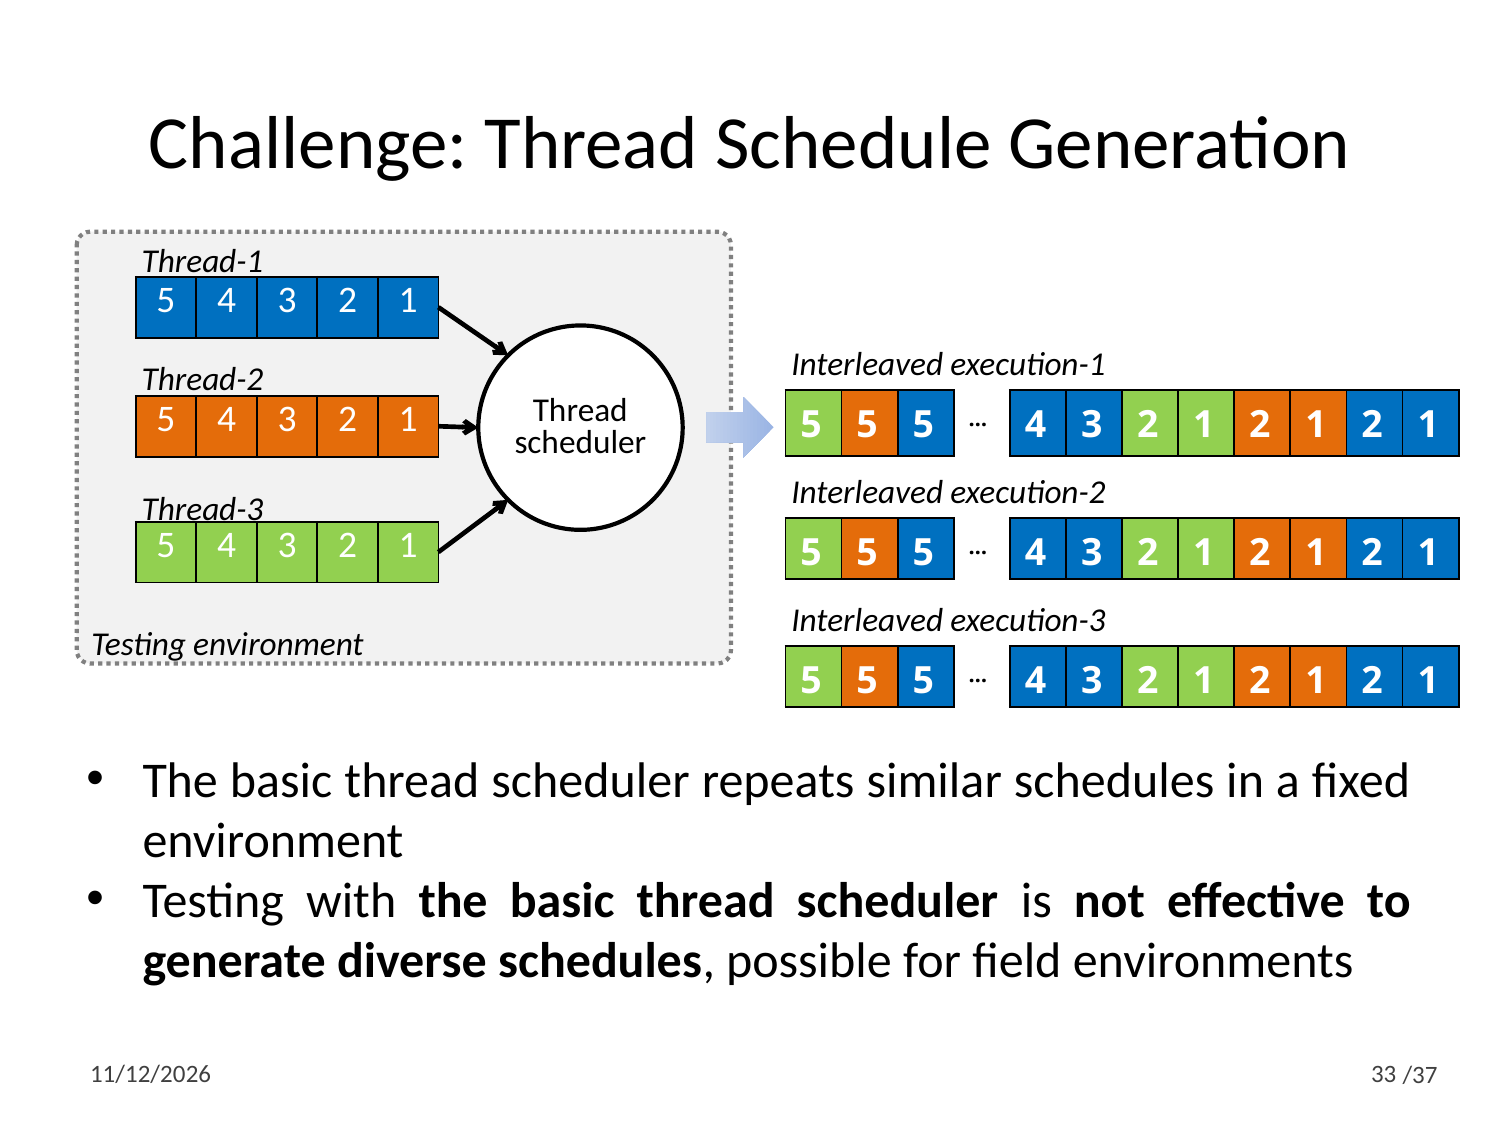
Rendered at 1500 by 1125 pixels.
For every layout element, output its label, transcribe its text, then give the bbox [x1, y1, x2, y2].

text_box [704, 395, 776, 460]
text_box Thread-3 [135, 479, 337, 535]
table_header 4 [197, 405, 256, 456]
table_header 5 [899, 519, 953, 578]
table_header 1 [1403, 519, 1458, 578]
table_header 1 [1403, 391, 1458, 455]
table_header … [955, 390, 1009, 456]
table_header 2 [1123, 391, 1177, 455]
table_header 1 [1179, 647, 1233, 706]
text_box Thread scheduler [476, 323, 685, 532]
text_box Thread-1 [135, 231, 337, 287]
table_header 3 [258, 405, 316, 456]
table_header 1 [1179, 519, 1233, 578]
table_header 2 [1123, 519, 1177, 578]
table_header 5 [786, 647, 841, 706]
text_box Testing environment [76, 614, 474, 670]
text_box Interleaved execution-2 [785, 462, 1258, 518]
table_header 1 [1403, 647, 1458, 706]
table_header 2 [1347, 519, 1402, 578]
table_header … [955, 646, 1009, 707]
table_header 1 [1291, 519, 1346, 578]
table_header 2 [318, 278, 377, 337]
table_header 5 [137, 535, 195, 582]
table_header 3 [1067, 391, 1121, 455]
table_header 5 [137, 287, 195, 337]
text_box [438, 306, 509, 356]
table_header 5 [786, 519, 841, 578]
table_header 5 [842, 519, 897, 578]
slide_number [75, 1042, 231, 1103]
table_header 5 [786, 391, 841, 455]
table_header 1 [379, 397, 438, 456]
table_header 4 [1011, 391, 1065, 455]
table_header 5 [137, 405, 195, 456]
table_header 3 [1067, 519, 1121, 578]
table_header 2 [318, 397, 377, 456]
table_header 2 [1235, 519, 1289, 578]
table_header 1 [379, 523, 438, 582]
text_box Interleaved execution-1 [785, 334, 1258, 389]
table_header 4 [197, 535, 256, 582]
title Challenge: Thread Schedule Generation [7, 45, 1493, 233]
table_header 4 [1011, 647, 1065, 706]
table_header 2 [1123, 647, 1177, 706]
table_header 2 [1235, 391, 1289, 455]
table_header 2 [1235, 647, 1289, 706]
table_header 3 [1067, 647, 1121, 706]
text_box Interleaved execution-3 [785, 590, 1258, 646]
table_header 5 [842, 647, 897, 706]
table_header 1 [379, 278, 438, 337]
table_header 1 [1179, 391, 1233, 455]
table_header 2 [1347, 647, 1402, 706]
table_header 2 [318, 523, 377, 582]
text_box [438, 499, 509, 553]
table_header … [955, 518, 1009, 579]
table_header 4 [1011, 519, 1065, 578]
table_header 5 [842, 391, 897, 455]
table_header 1 [1291, 391, 1346, 455]
table_header 3 [258, 535, 316, 582]
table_header 3 [258, 287, 316, 337]
table_header 4 [197, 287, 256, 337]
slide_number 33 [1340, 1042, 1412, 1103]
text_box [74, 233, 734, 666]
table_header 1 [1291, 647, 1346, 706]
table_header 2 [1347, 391, 1402, 455]
text_box Thread-2 [135, 349, 337, 405]
list The basic thread scheduler repeats similar schedules in a fixed environment Testing with the basic thread scheduler is not effective to generate diverse schedules, possible for field environments [71, 739, 1426, 1000]
table_header 5 [899, 647, 953, 706]
table_header 5 [899, 391, 953, 455]
